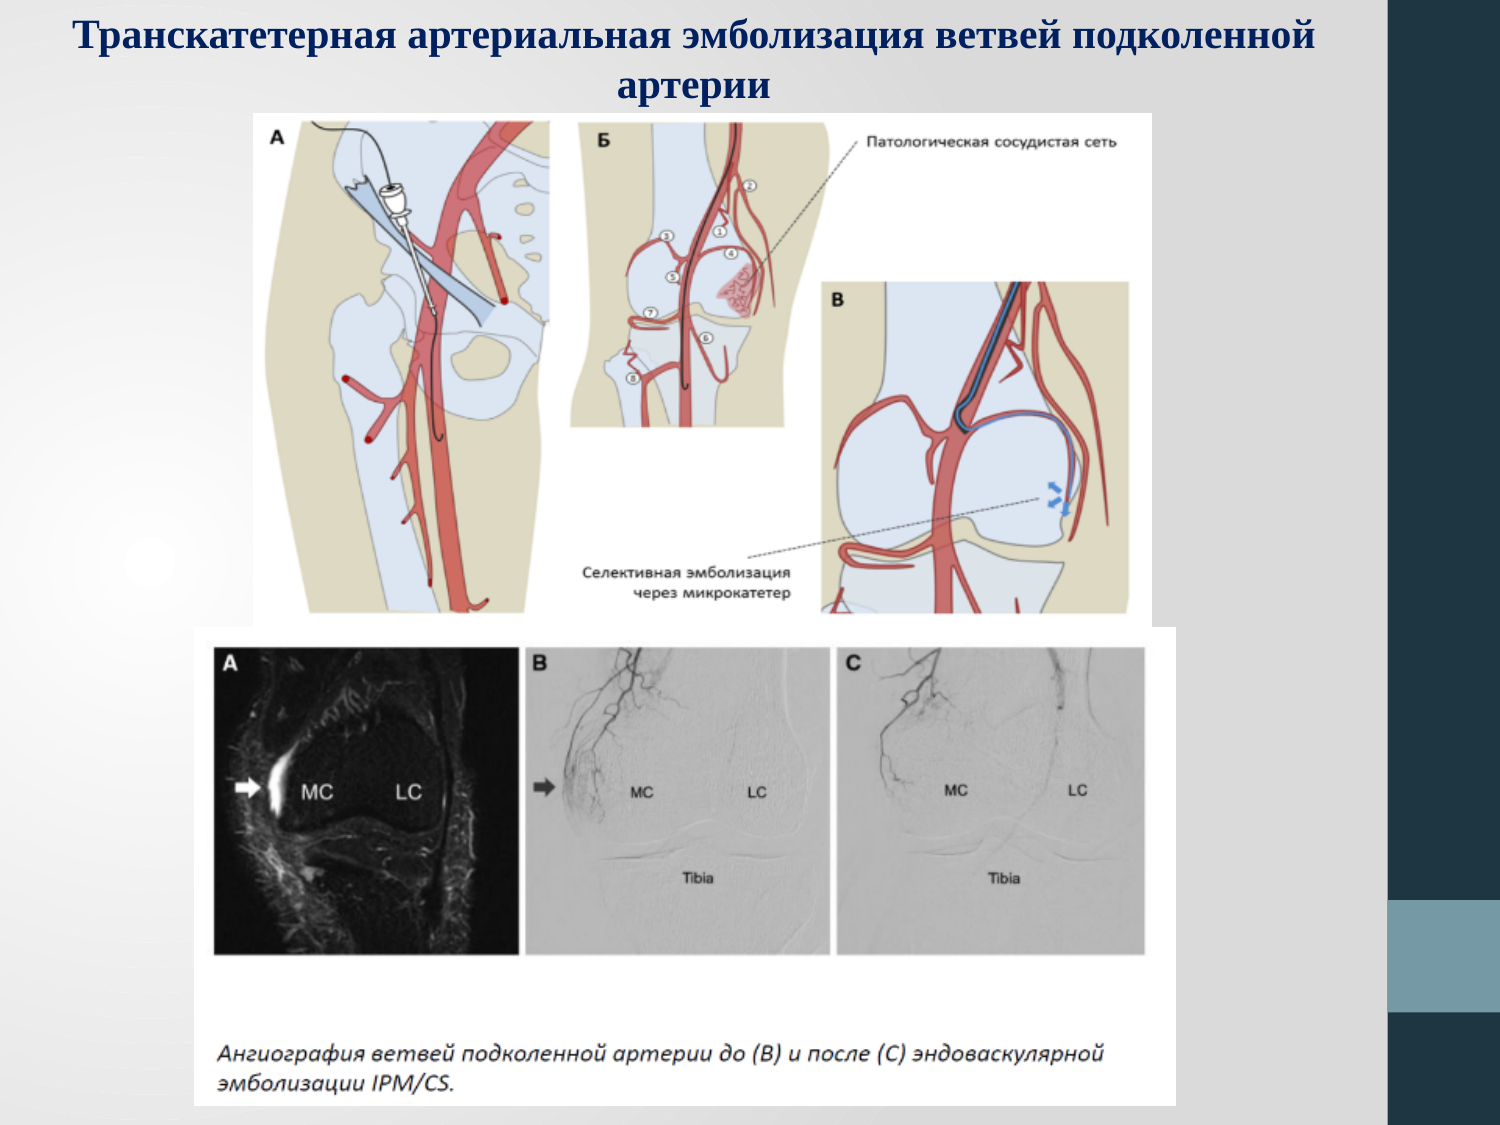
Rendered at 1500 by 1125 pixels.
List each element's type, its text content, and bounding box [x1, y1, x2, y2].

text_box Транскатетерная артериальная эмболизация ветвей подколенной артерии [0, 0, 1388, 115]
picture [194, 113, 1176, 1107]
